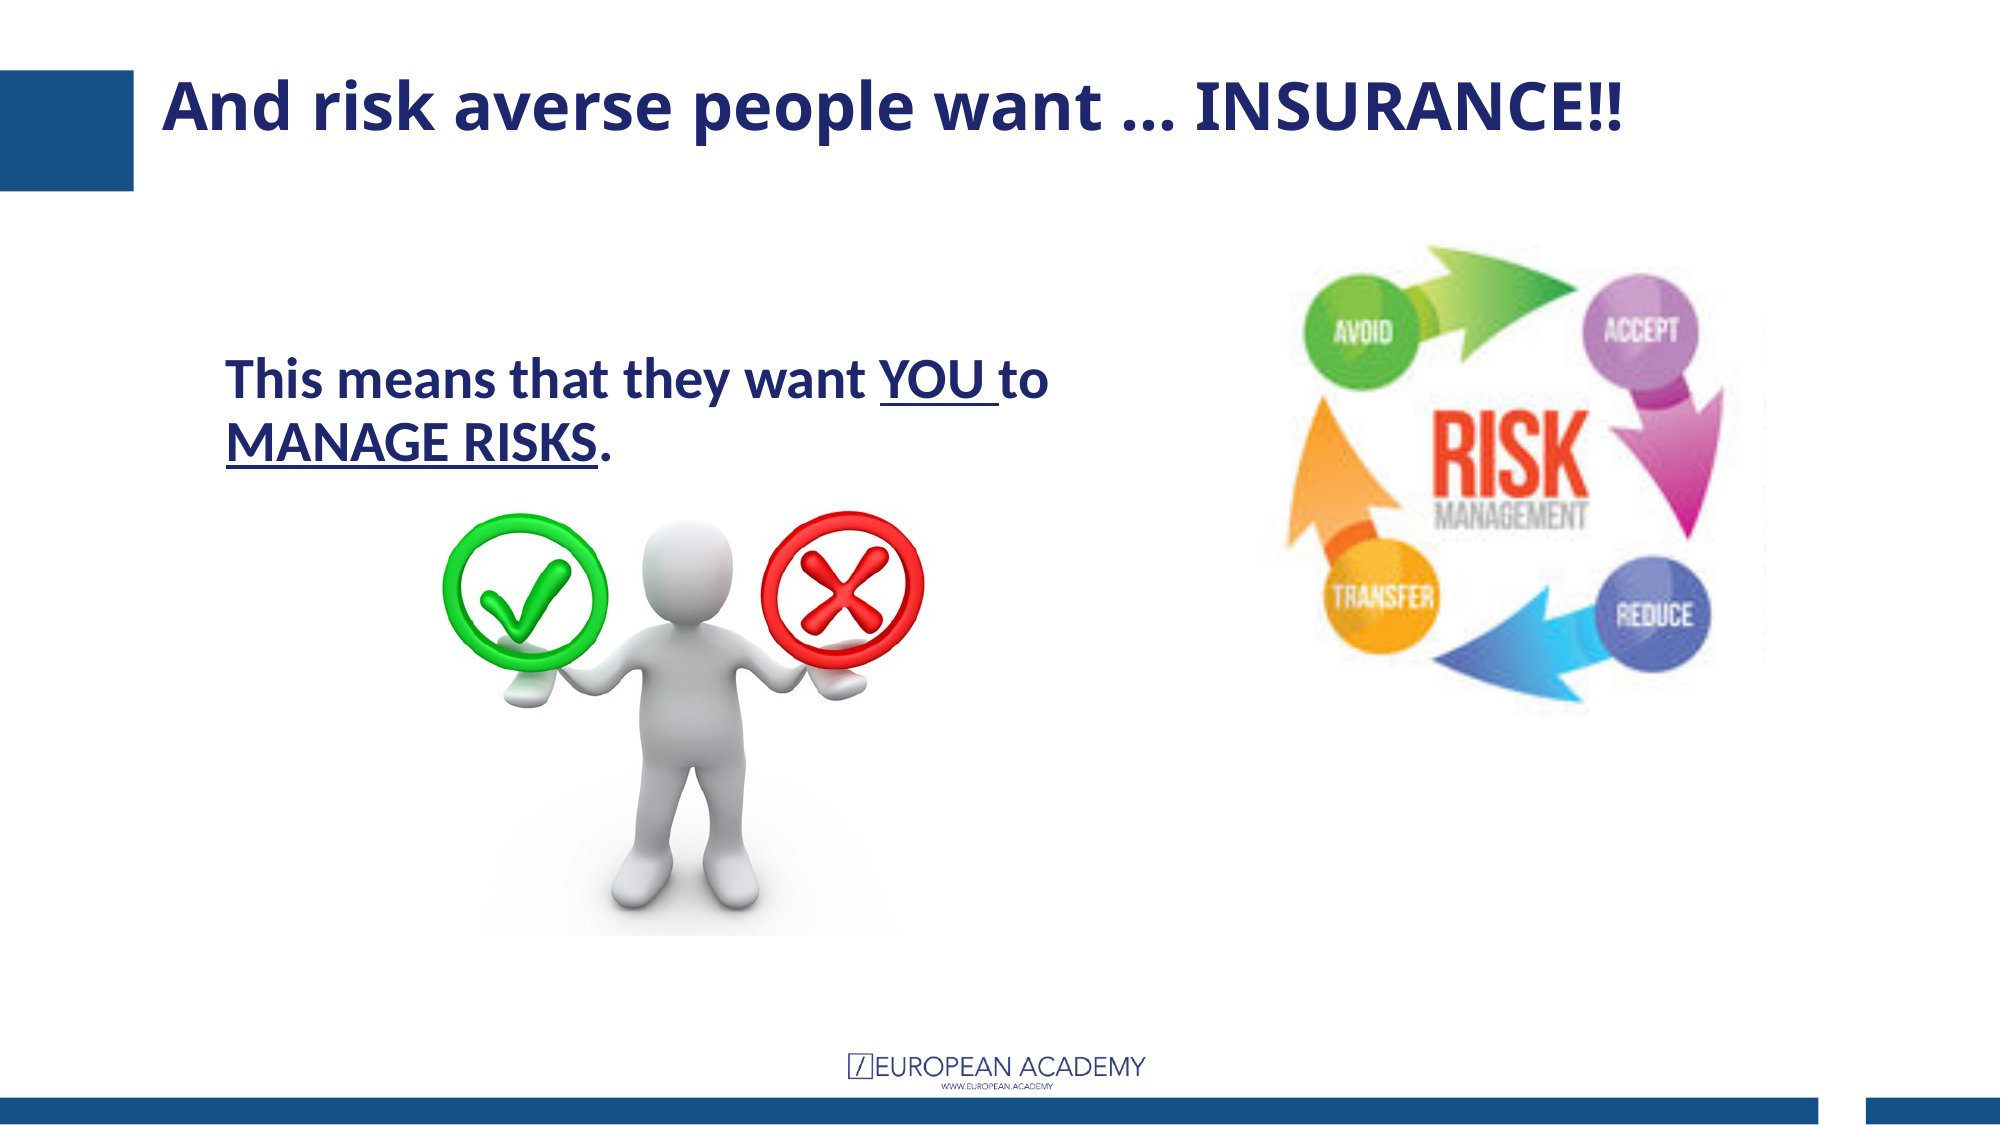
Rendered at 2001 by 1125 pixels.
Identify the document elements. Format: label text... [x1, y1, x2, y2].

picture [848, 1052, 1152, 1091]
text_box [0, 70, 134, 192]
list This means that they want YOU to MANAGE RISKS. [210, 341, 1112, 554]
text_box [1865, 1097, 2000, 1125]
picture [1240, 193, 1767, 752]
text_box [0, 1097, 1819, 1125]
picture [375, 475, 990, 936]
title And risk averse people want … INSURANCE!! [147, 65, 1829, 153]
